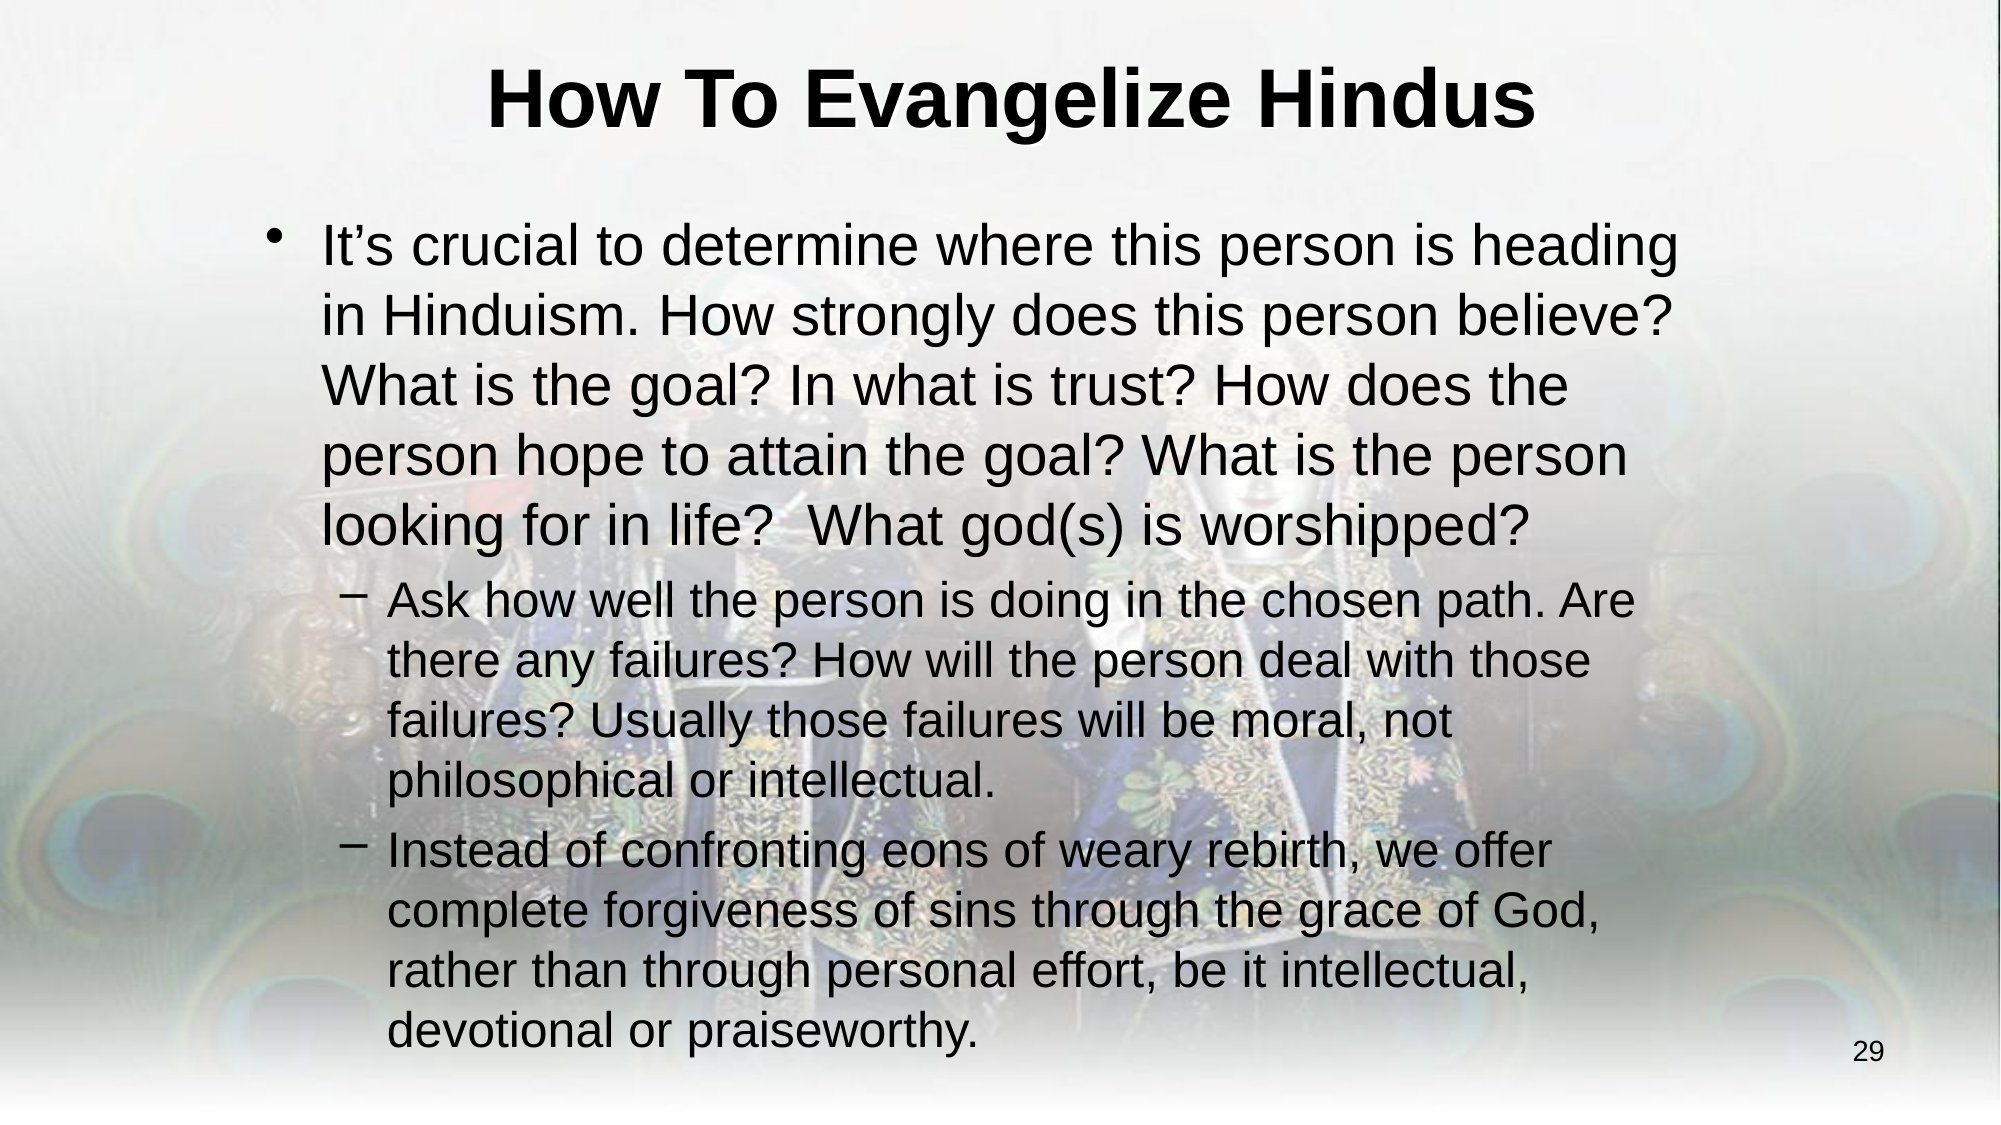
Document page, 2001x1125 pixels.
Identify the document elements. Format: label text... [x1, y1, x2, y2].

picture [0, 0, 2001, 1125]
title How To Evangelize Hindus [337, 0, 1688, 188]
list It’s crucial to determine where this person is heading in Hinduism. How strongly does this person believe? What is the goal? In what is trust? How does the person hope to attain the goal? What is the person looking for in life? What god(s) is worshipped? Ask how well the person is doing in the chosen path. Are there any failures? How will the person deal with those failures? Usually those failures will be moral, not philosophical or intellectual. Instead of confronting eons of weary rebirth, we offer complete forgiveness of sins through the grace of God, rather than through personal effort, be it intellectual, devotional or praiseworthy. [249, 200, 1750, 1125]
slide_number 29 [1433, 1024, 1901, 1103]
